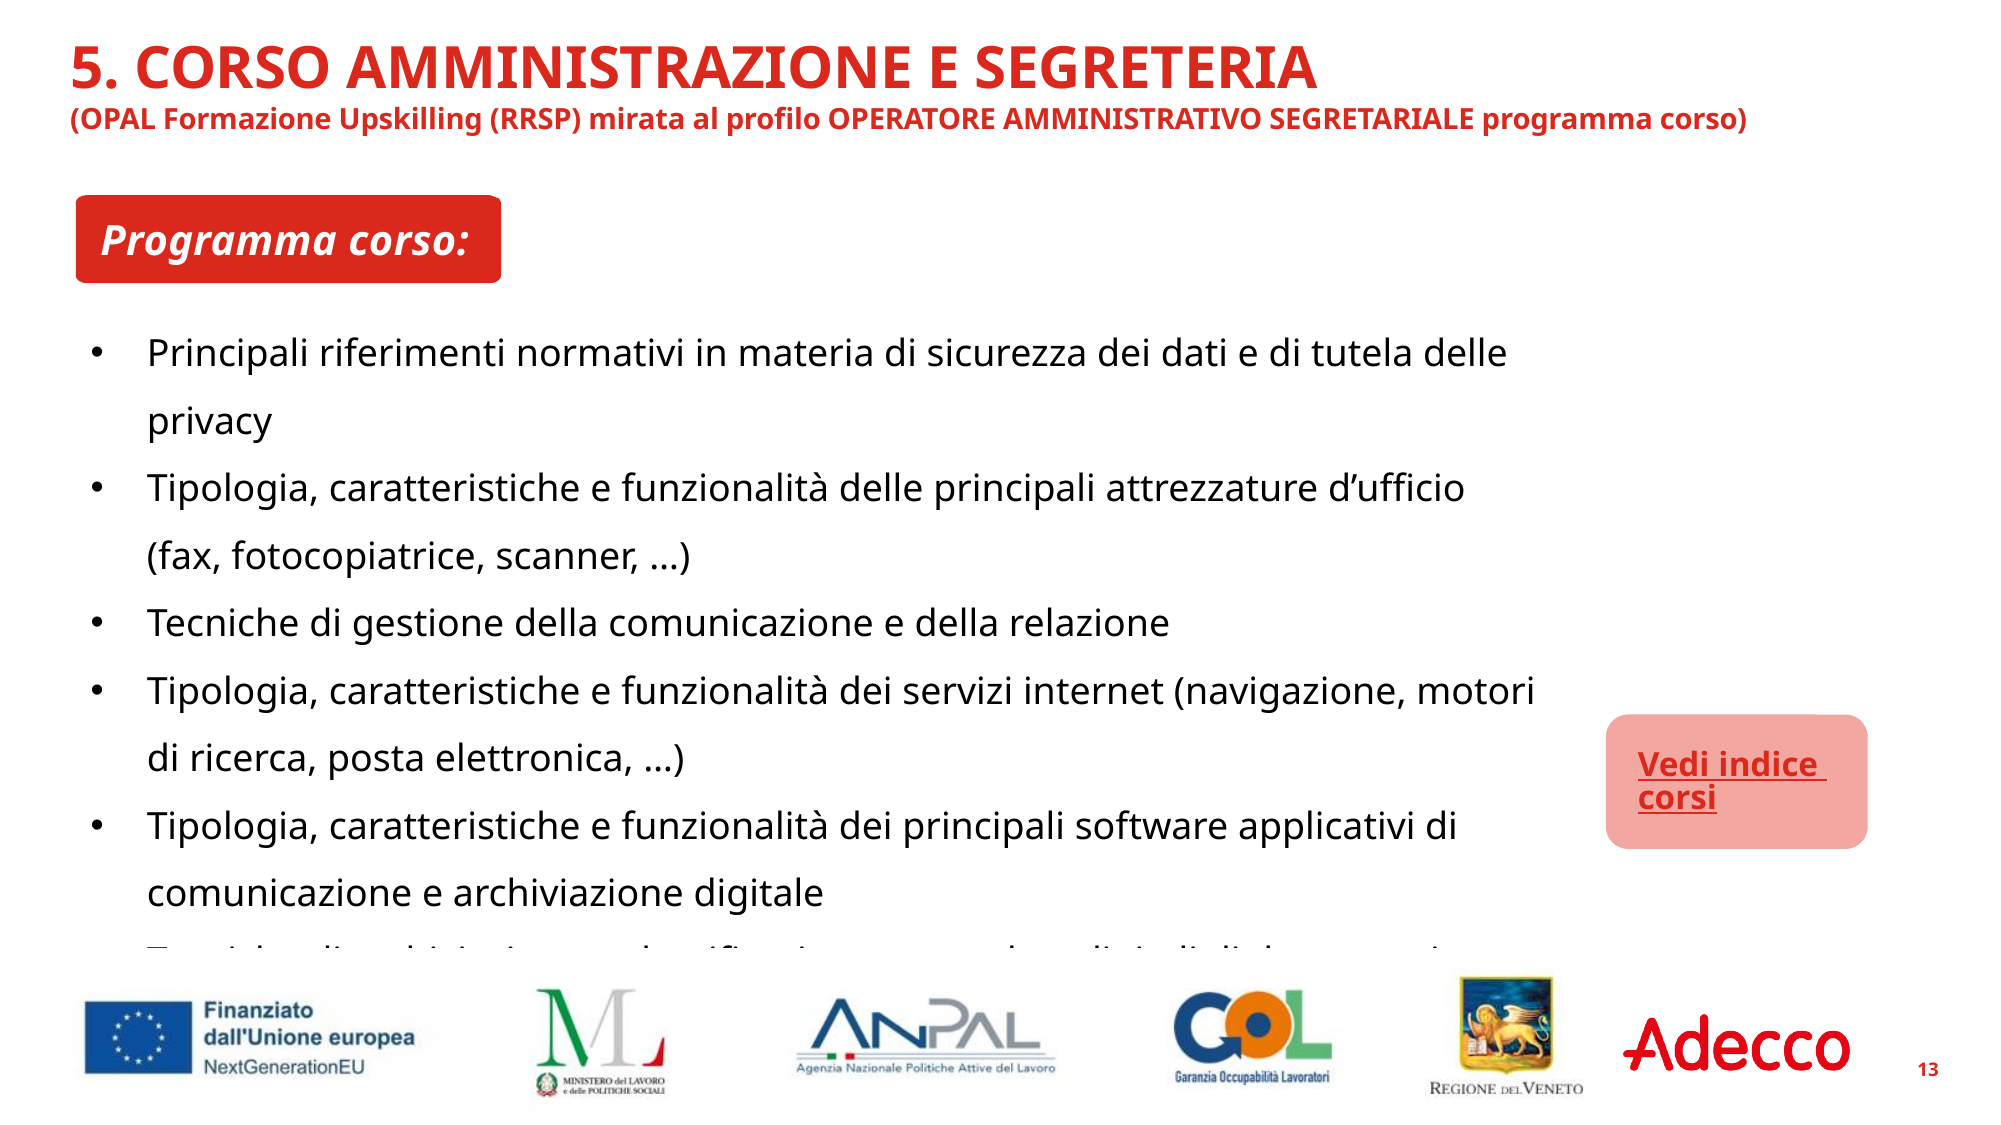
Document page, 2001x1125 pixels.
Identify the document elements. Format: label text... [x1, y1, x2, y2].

text_box Vedi indice corsi [1623, 735, 1848, 796]
text_box [75, 272, 502, 284]
text_box 5. CORSO AMMINISTRAZIONE E SEGRETERIA (OPAL Formazione Upskilling (RRSP) mirata al profilo OPERATORE AMMINISTRATIVO SEGRETARIALE programma corso) [53, 22, 2000, 143]
picture [53, 948, 1850, 1125]
text_box [1604, 713, 1869, 851]
text_box Principali riferimenti normativi in materia di sicurezza dei dati e di tutela delle privacy Tipologia, caratteristiche e funzionalità delle principali attrezzature d’ufficio (fax, fotocopiatrice, scanner, …) Tecniche di gestione della comunicazione e della relazione Tipologia, caratteristiche e funzionalità dei servizi internet (navigazione, motori di ricerca, posta elettronica, …) Tipologia, caratteristiche e funzionalità dei principali software applicativi di comunicazione e archiviazione digitale Tecniche di archiviazione e classificazione manuale e digitali di documenti e dati [75, 299, 1559, 948]
text_box Programma corso: [75, 206, 761, 272]
text_box [75, 195, 502, 206]
